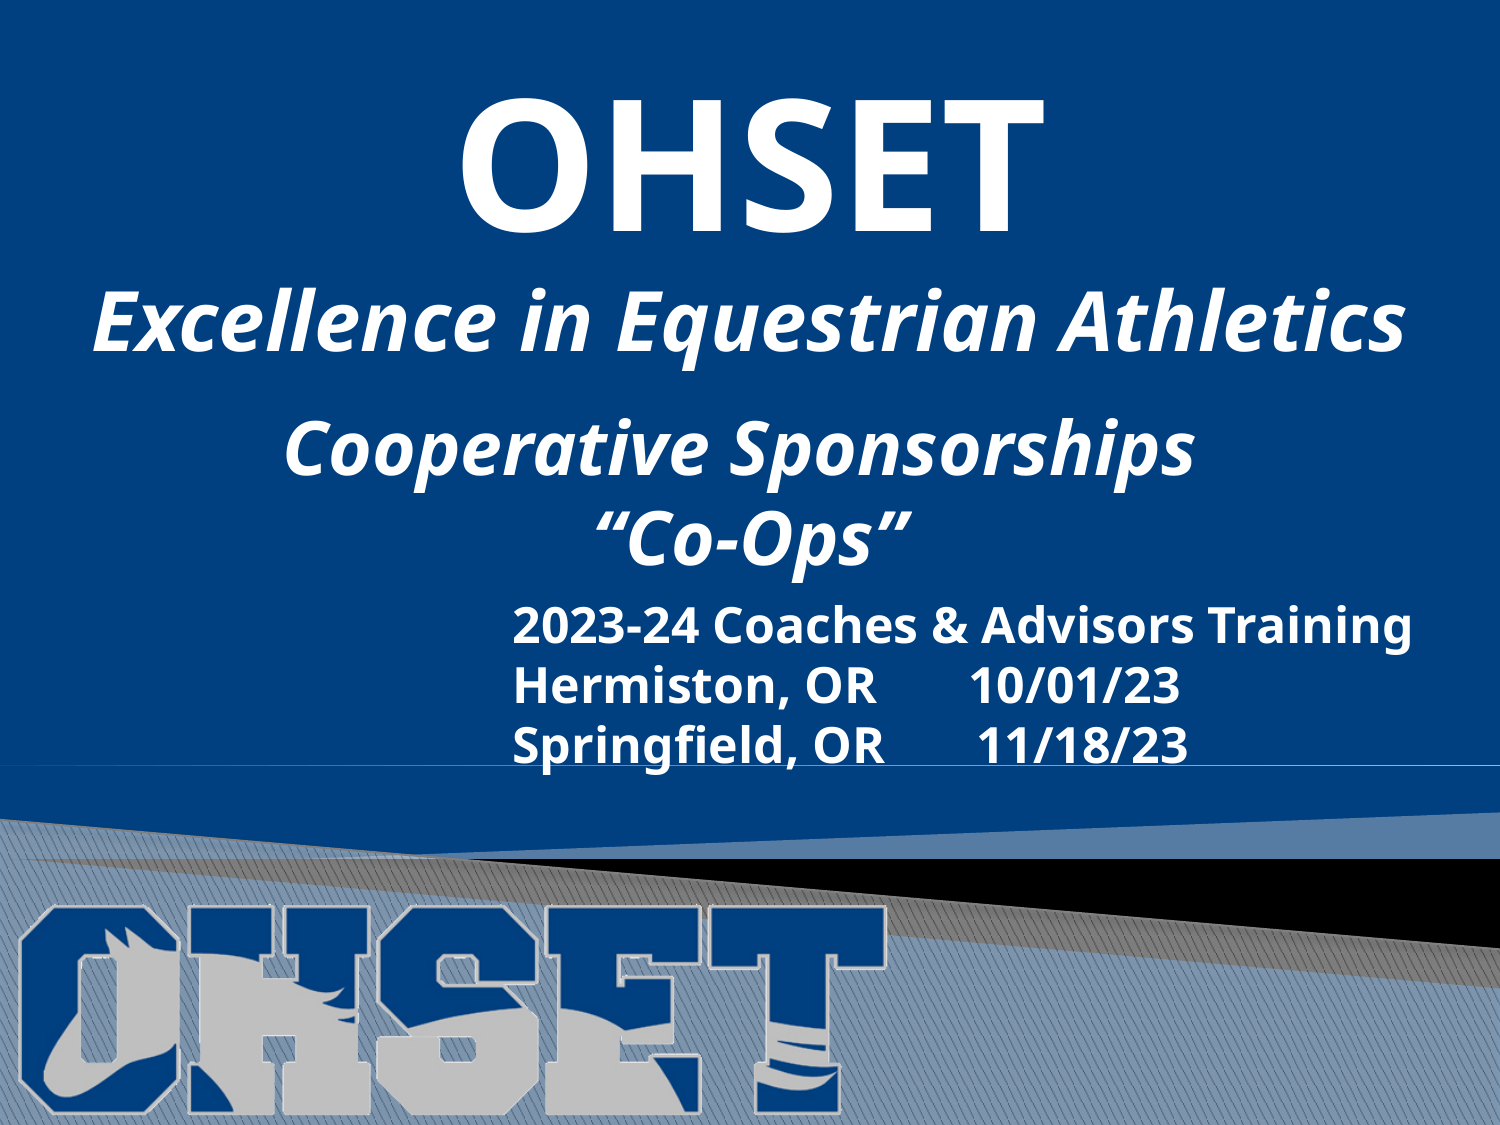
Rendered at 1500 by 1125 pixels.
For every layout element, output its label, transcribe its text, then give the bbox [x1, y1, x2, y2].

title OHSET Excellence in Equestrian Athletics [12, 75, 1488, 376]
picture [0, 822, 1500, 1125]
text_box 2023-24 Coaches & Advisors Training Hermiston, OR 10/01/23 Springfield, OR 11/18/23 [497, 586, 1498, 781]
text_box Cooperative Sponsorships “Co-Ops” [181, 393, 1319, 588]
